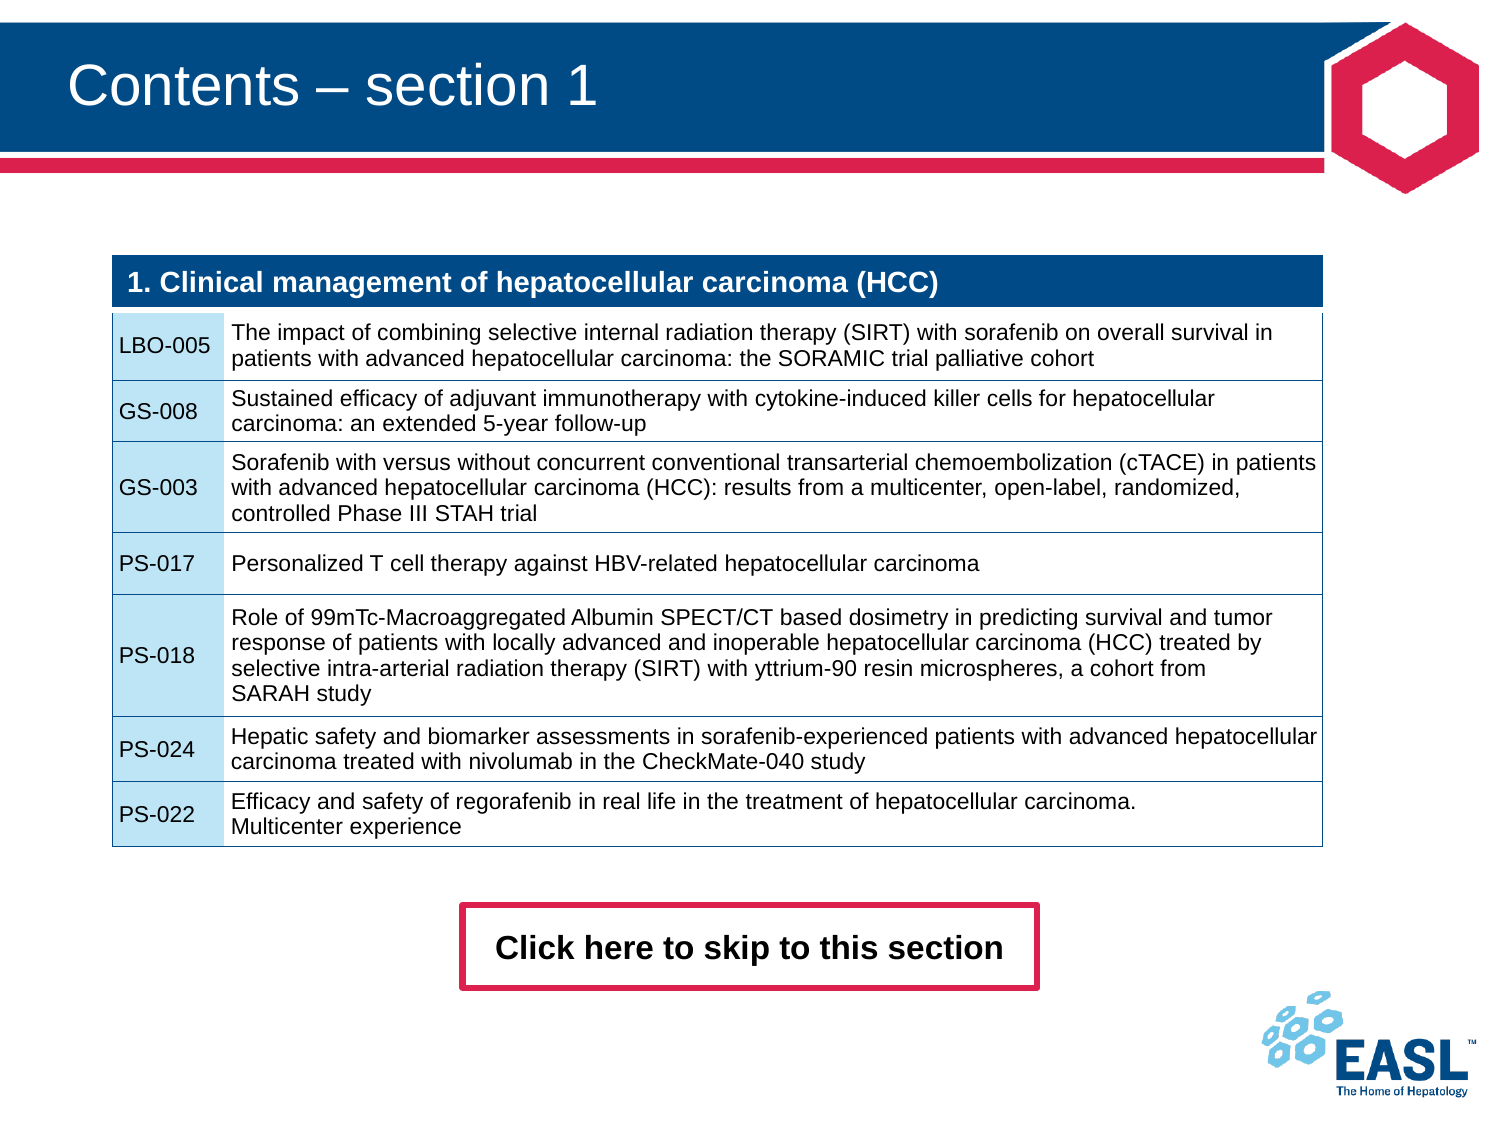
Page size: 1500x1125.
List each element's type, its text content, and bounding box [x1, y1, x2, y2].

table_cell Sustained efficacy of adjuvant immunotherapy with cytokine-induced killer cells for hepatocellular carcinoma: an extended 5-year follow-up [225, 381, 1322, 441]
table_cell GS-008 [113, 381, 224, 441]
title Contents – section 1 [52, 23, 1306, 150]
table_cell Efficacy and safety of regorafenib in real life in the treatment of hepatocellular carcinoma. Multicenter experience [225, 782, 1322, 846]
table_cell LBO-005 [113, 313, 224, 380]
table_cell PS-024 [113, 717, 224, 781]
table_cell Sorafenib with versus without concurrent conventional transarterial chemoembolization (cTACE) in patients with advanced hepatocellular carcinoma (HCC): results from a multicenter, open-label, randomized, controlled Phase III STAH trial [225, 442, 1322, 532]
table_cell Hepatic safety and biomarker assessments in sorafenib-experienced patients with advanced hepatocellular carcinoma treated with nivolumab in the CheckMate-040 study [225, 717, 1322, 781]
table_cell GS-003 [113, 442, 224, 532]
table_header 1. Clinical management of hepatocellular carcinoma (HCC) [113, 256, 1322, 307]
table_cell Role of 99mTc-Macroaggregated Albumin SPECT/CT based dosimetry in predicting survival and tumor response of patients with locally advanced and inoperable hepatocellular carcinoma (HCC) treated by selective intra-arterial radiation therapy (SIRT) with yttrium-90 resin microspheres, a cohort from SARAH study [225, 595, 1322, 716]
table_cell PS-018 [113, 595, 224, 716]
table_cell PS-017 [113, 533, 224, 594]
picture [1257, 987, 1479, 1100]
picture [0, 22, 1479, 194]
table_cell The impact of combining selective internal radiation therapy (SIRT) with sorafenib on overall survival in patients with advanced hepatocellular carcinoma: the SORAMIC trial palliative cohort [225, 313, 1322, 380]
table_cell PS-022 [113, 782, 224, 846]
text_box Click here to skip to this section [462, 905, 1038, 988]
table_cell Personalized T cell therapy against HBV-related hepatocellular carcinoma [225, 533, 1322, 594]
